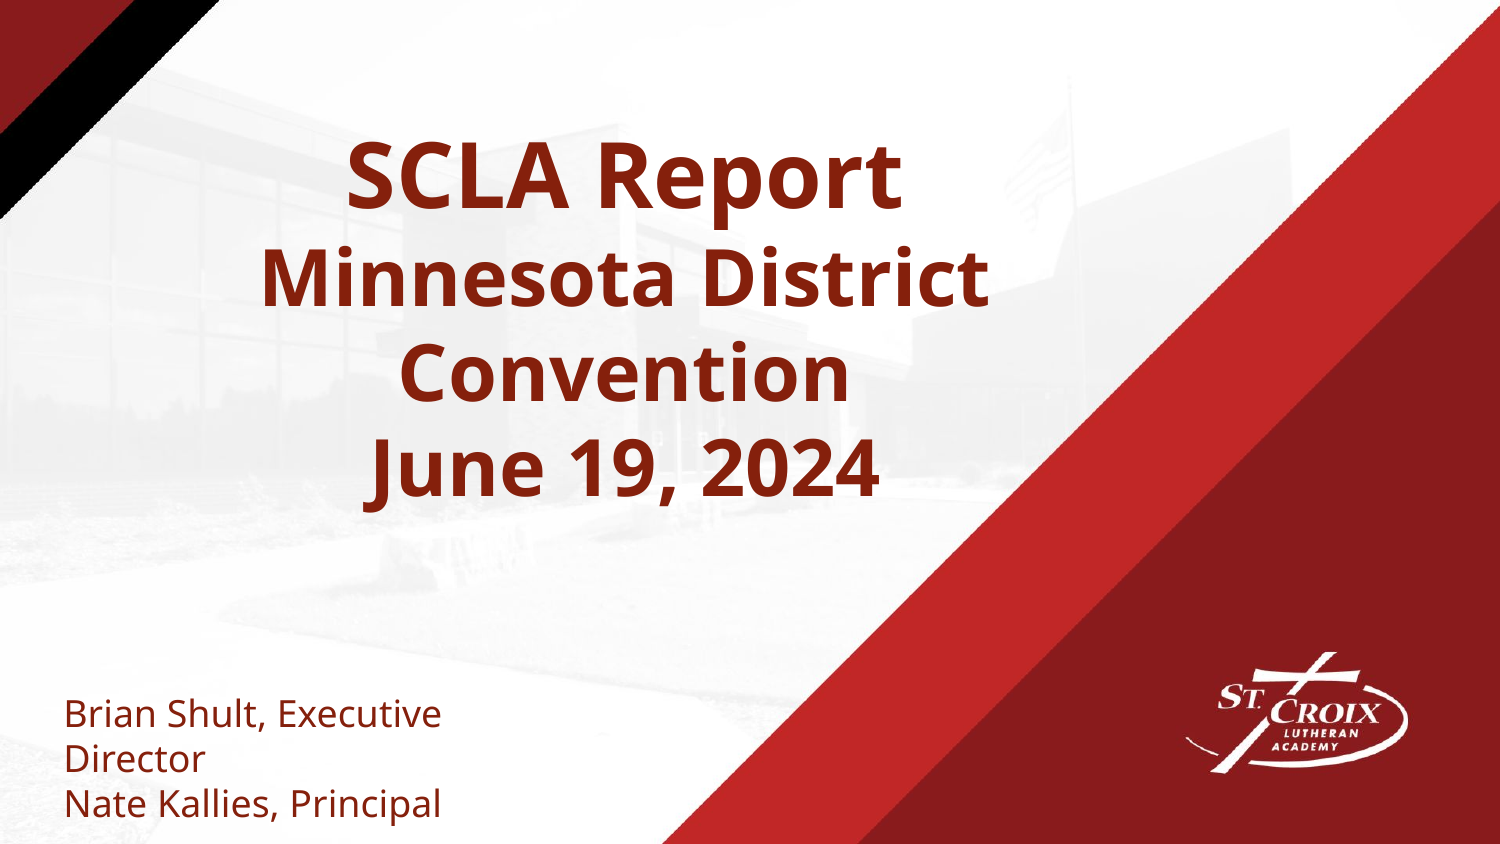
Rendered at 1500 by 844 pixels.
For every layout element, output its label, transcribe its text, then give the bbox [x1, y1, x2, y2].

text_box Brian Shult, Executive Director Nate Kallies, Principal [48, 674, 587, 840]
picture [0, 0, 1500, 844]
text_box SCLA Report Minnesota District Convention June 19, 2024 [72, 102, 1179, 528]
